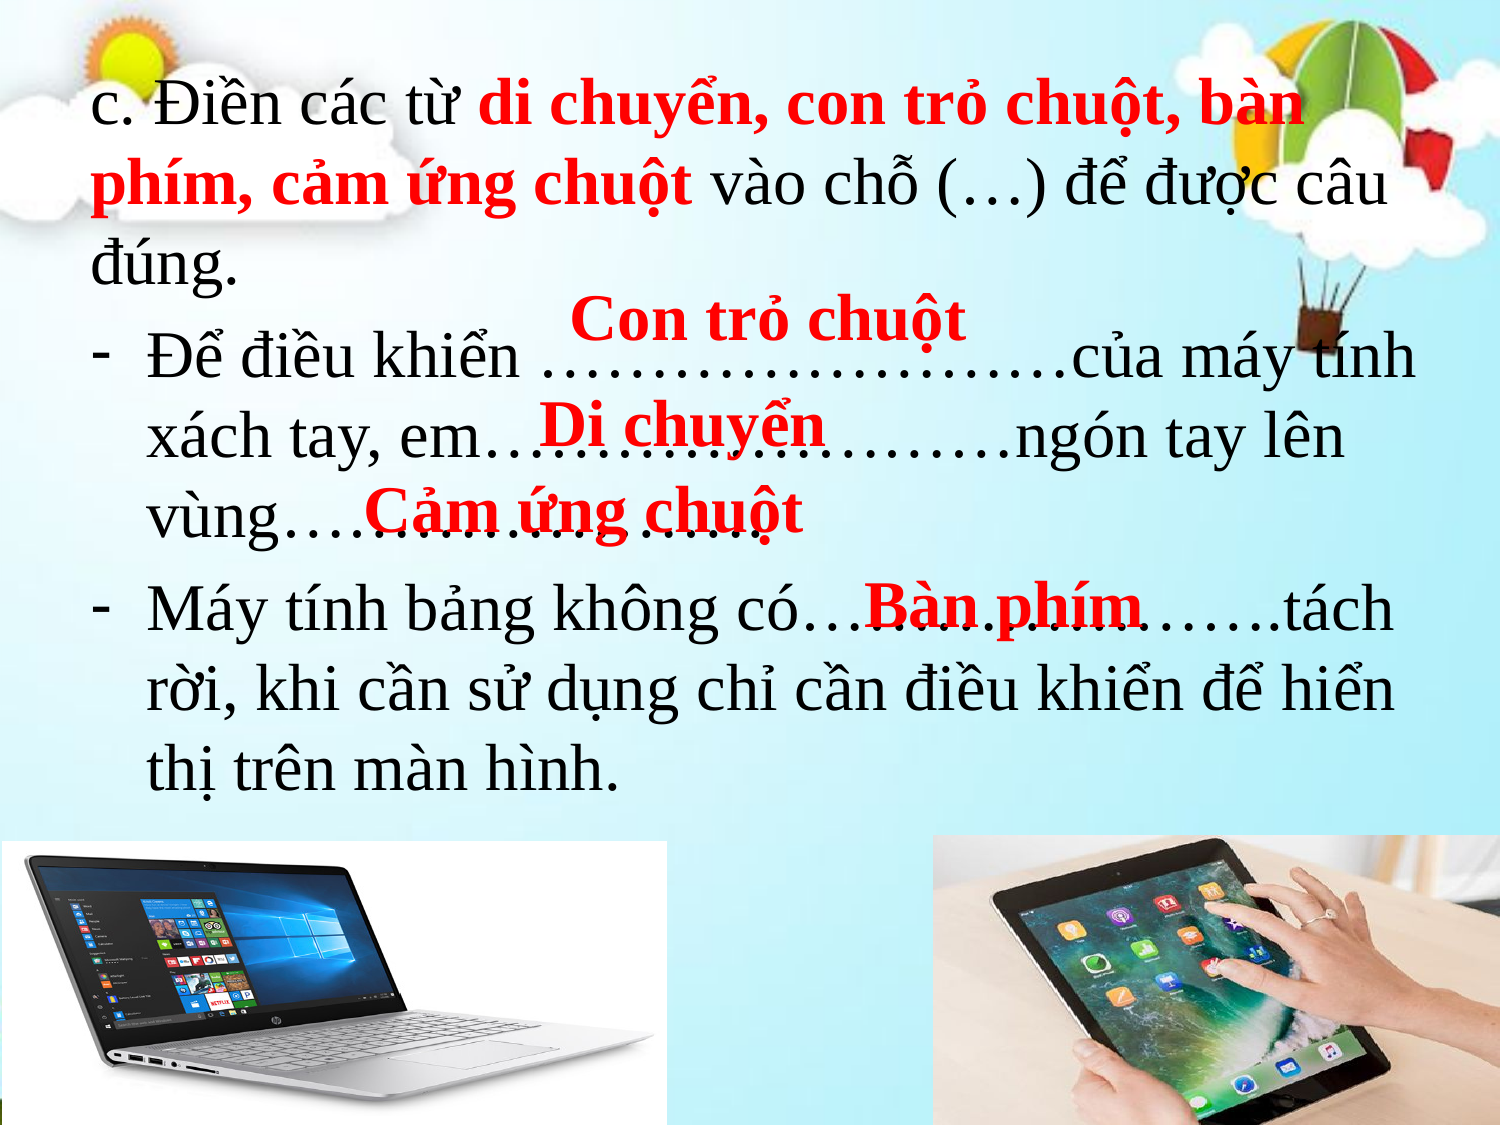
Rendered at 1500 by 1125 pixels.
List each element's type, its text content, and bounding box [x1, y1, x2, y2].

text_box Cảm ứng chuột [349, 458, 884, 554]
picture [0, 0, 1500, 1125]
text_box Bàn phím [849, 553, 1292, 649]
text_box Di chuyển [524, 372, 967, 468]
text_box Con trỏ chuột [554, 266, 997, 362]
list c. Điền các từ di chuyển, con trỏ chuột, bàn phím, cảm ứng chuột vào chỗ (…) để được câu đúng. Để điều khiển ……………………của máy tính xách tay, em……………………ngón tay lên vùng…………………. Máy tính bảng không có………………….tách rời, khi cần sử dụng chỉ cần điều khiển để hiển thị trên màn hình. [75, 50, 1438, 1090]
